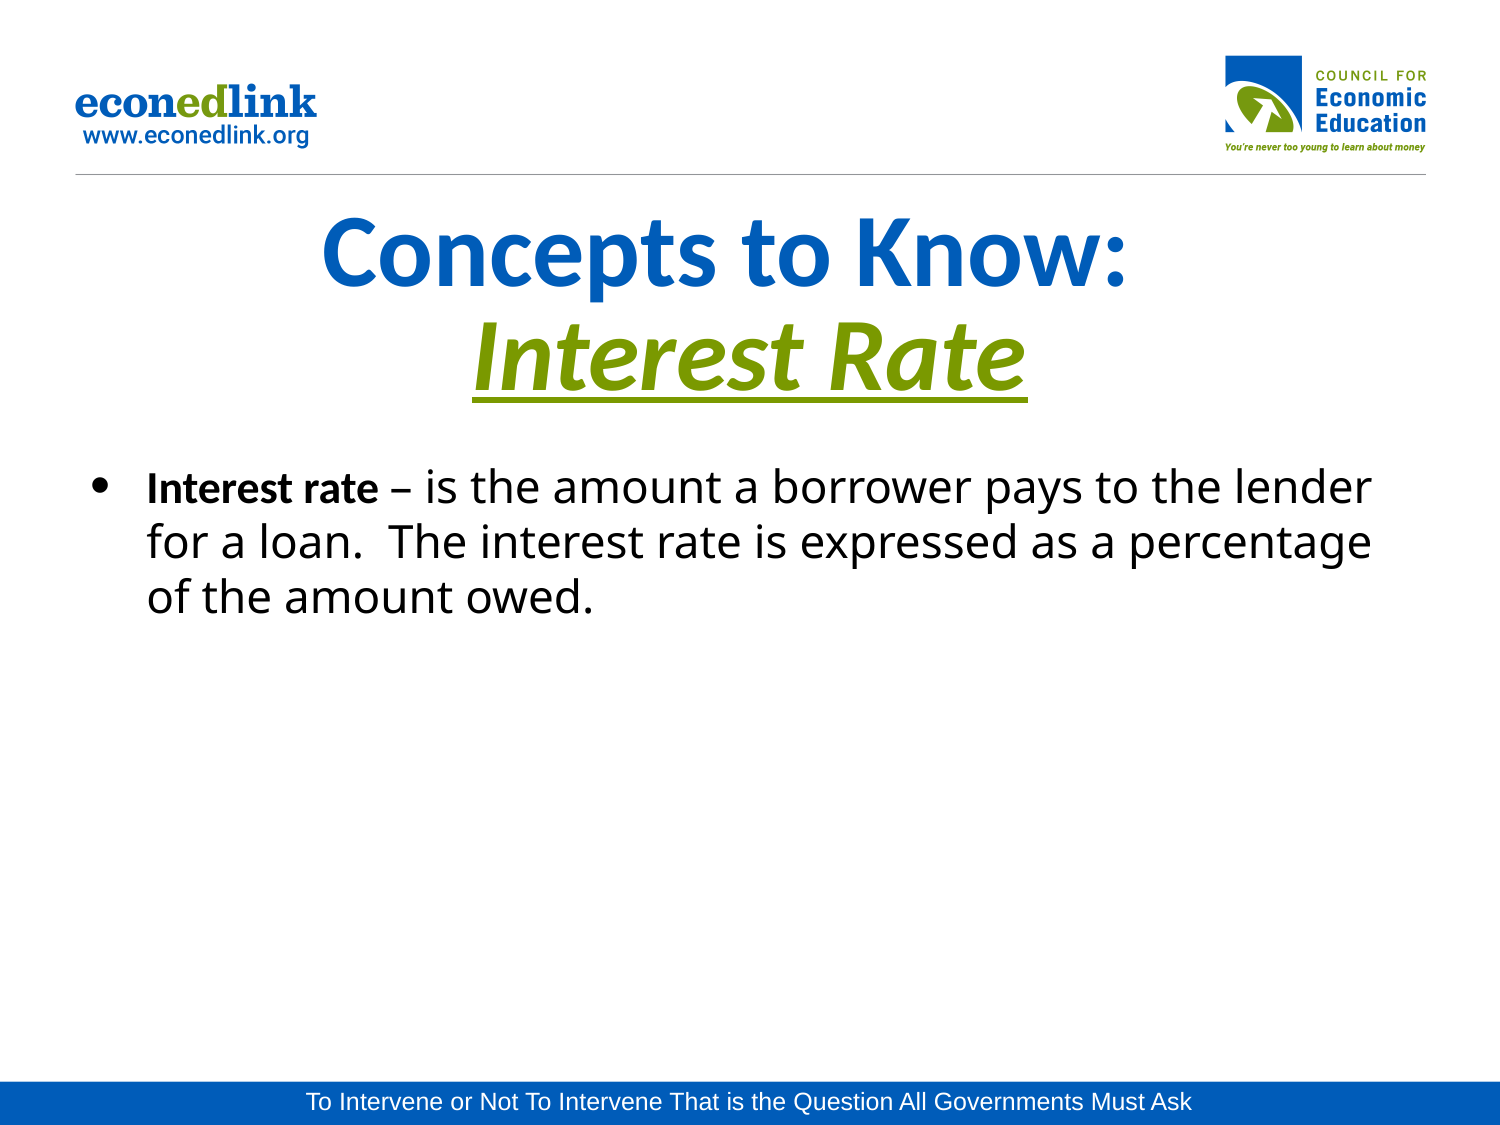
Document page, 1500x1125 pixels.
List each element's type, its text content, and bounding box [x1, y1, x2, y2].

picture [0, 0, 1500, 1125]
title Concepts to Know: Interest Rate [74, 212, 1426, 401]
list Interest rate – is the amount a borrower pays to the lender for a loan. The interest rate is expressed as a percentage of the amount owed. [74, 449, 1426, 1071]
